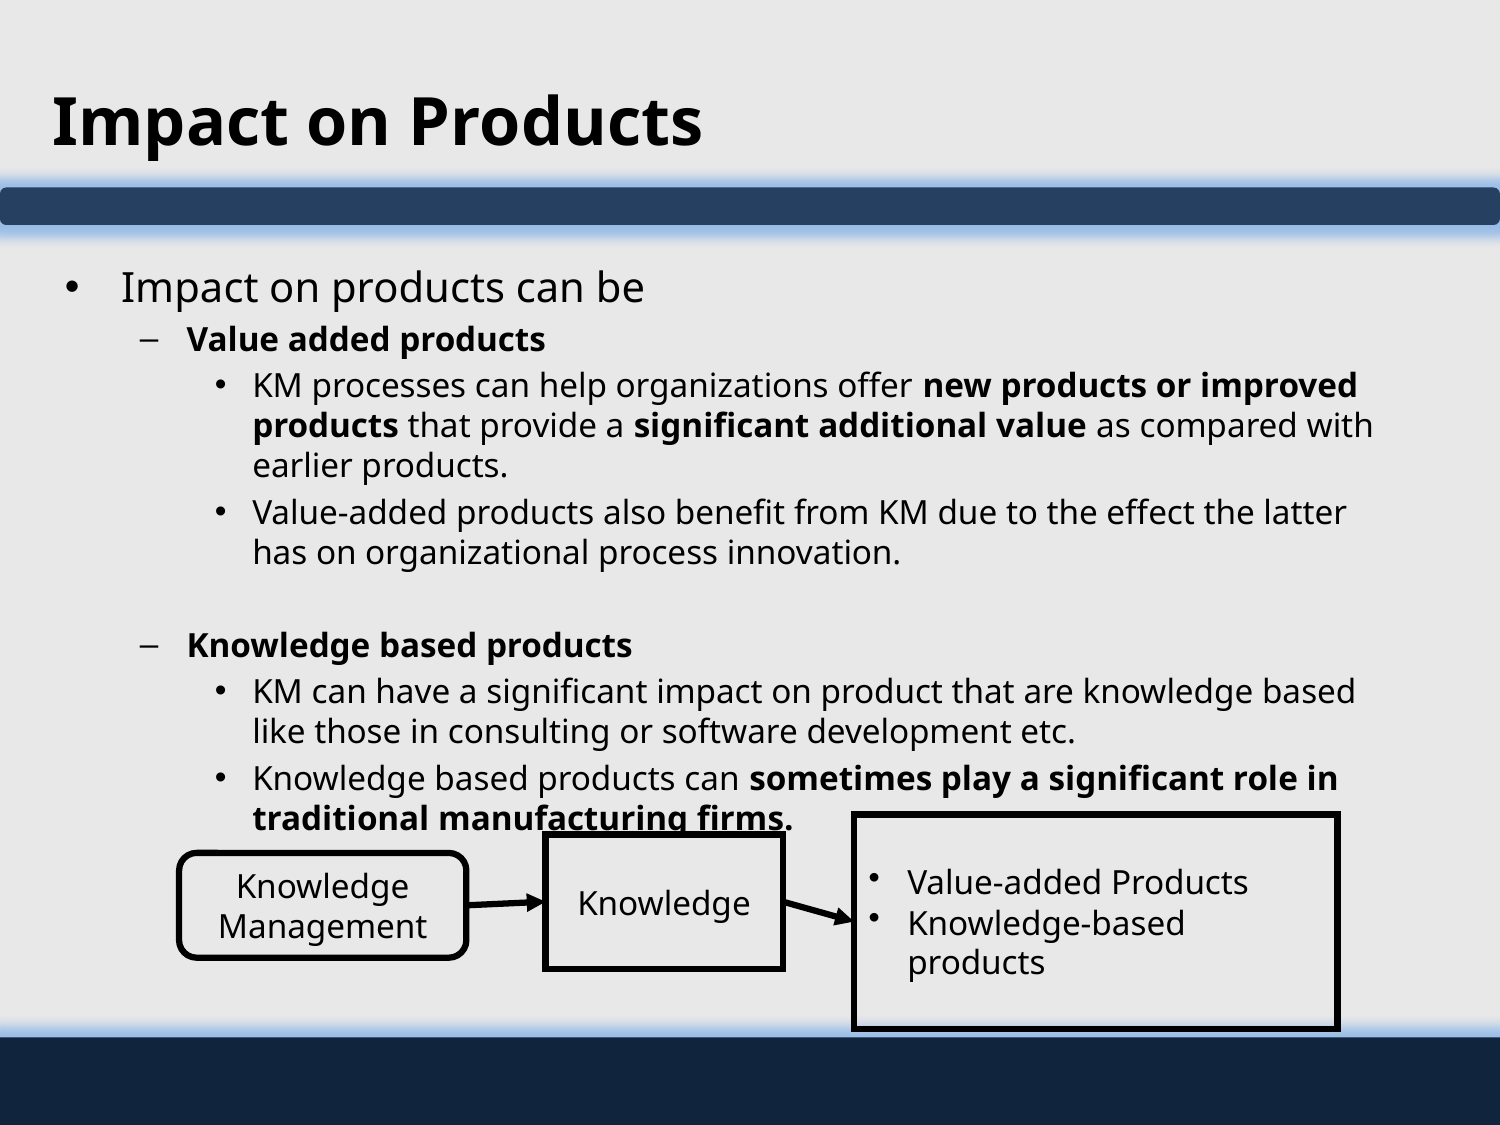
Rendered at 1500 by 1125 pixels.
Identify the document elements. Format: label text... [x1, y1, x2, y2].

title Impact on Products [37, 62, 1338, 176]
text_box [178, 814, 1338, 997]
list Impact on products can be Value added products KM processes can help organizations offer new products or improved products that provide a significant additional value as compared with earlier products. Value-added products also benefit from KM due to the effect the latter has on organizational process innovation. Knowledge based products KM can have a significant impact on product that are knowledge based like those in consulting or software development etc. Knowledge based products can sometimes play a significant role in traditional manufacturing firms. [50, 253, 1400, 997]
